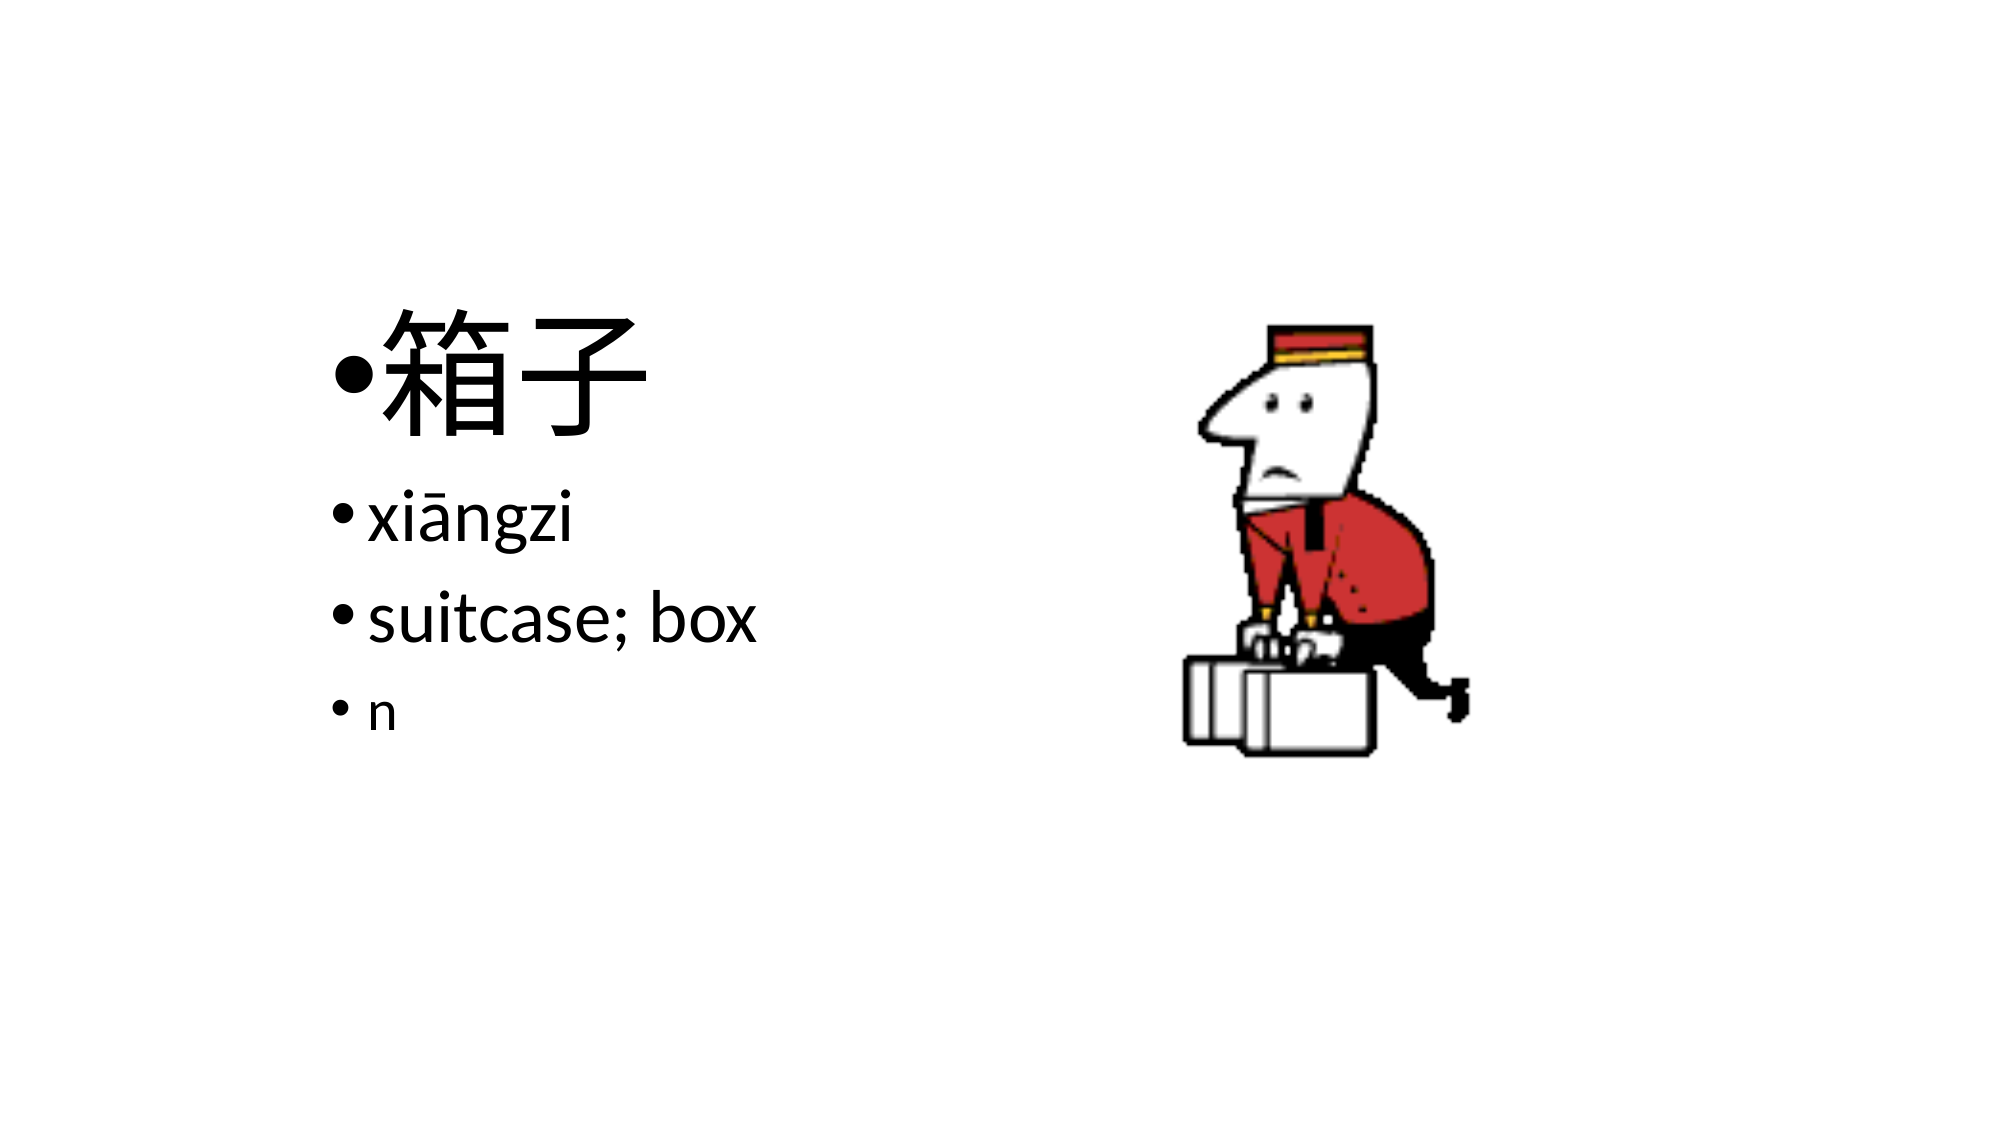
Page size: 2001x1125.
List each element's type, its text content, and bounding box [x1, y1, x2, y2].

list 箱子 xiāngzi suitcase; box n [315, 299, 1166, 1014]
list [1080, 299, 1571, 790]
